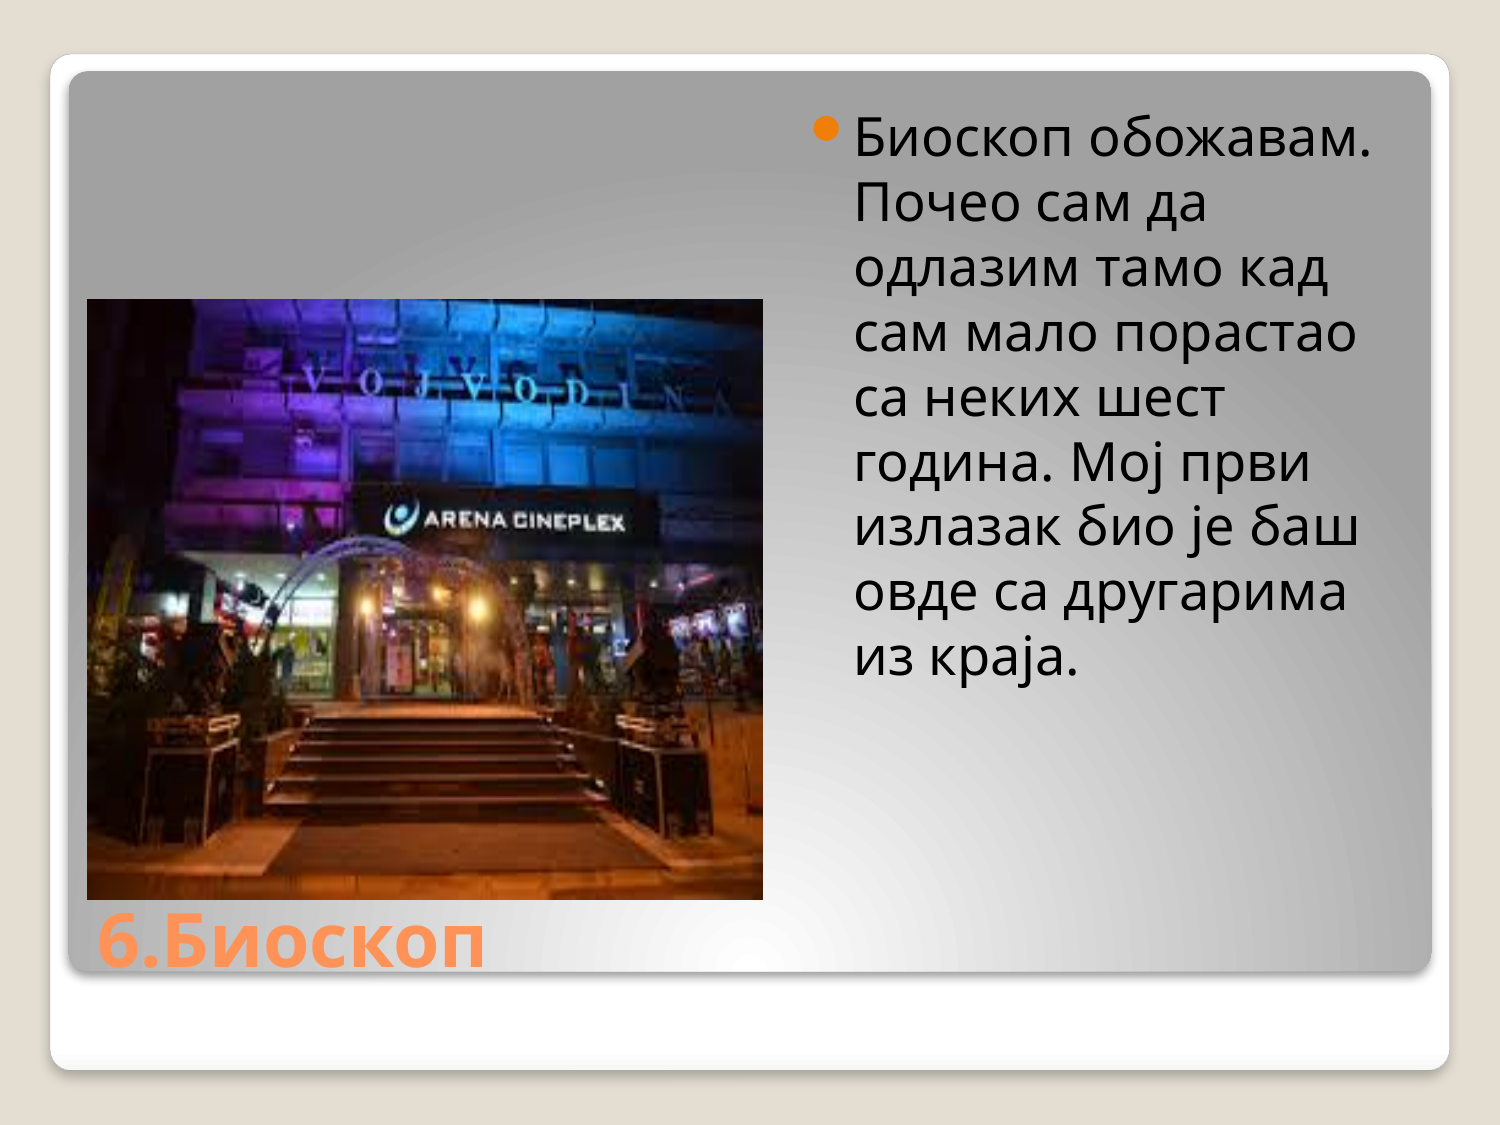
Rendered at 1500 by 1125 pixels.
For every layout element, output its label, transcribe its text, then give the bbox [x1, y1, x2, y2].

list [87, 299, 763, 901]
list Биоскоп обожавам. Почео сам да одлазим тамо кад сам мало порастао са неких шест година. Мој први излазак био је баш овде са другарима из краја. [780, 86, 1426, 807]
title 6.Биоскоп [82, 817, 1425, 991]
